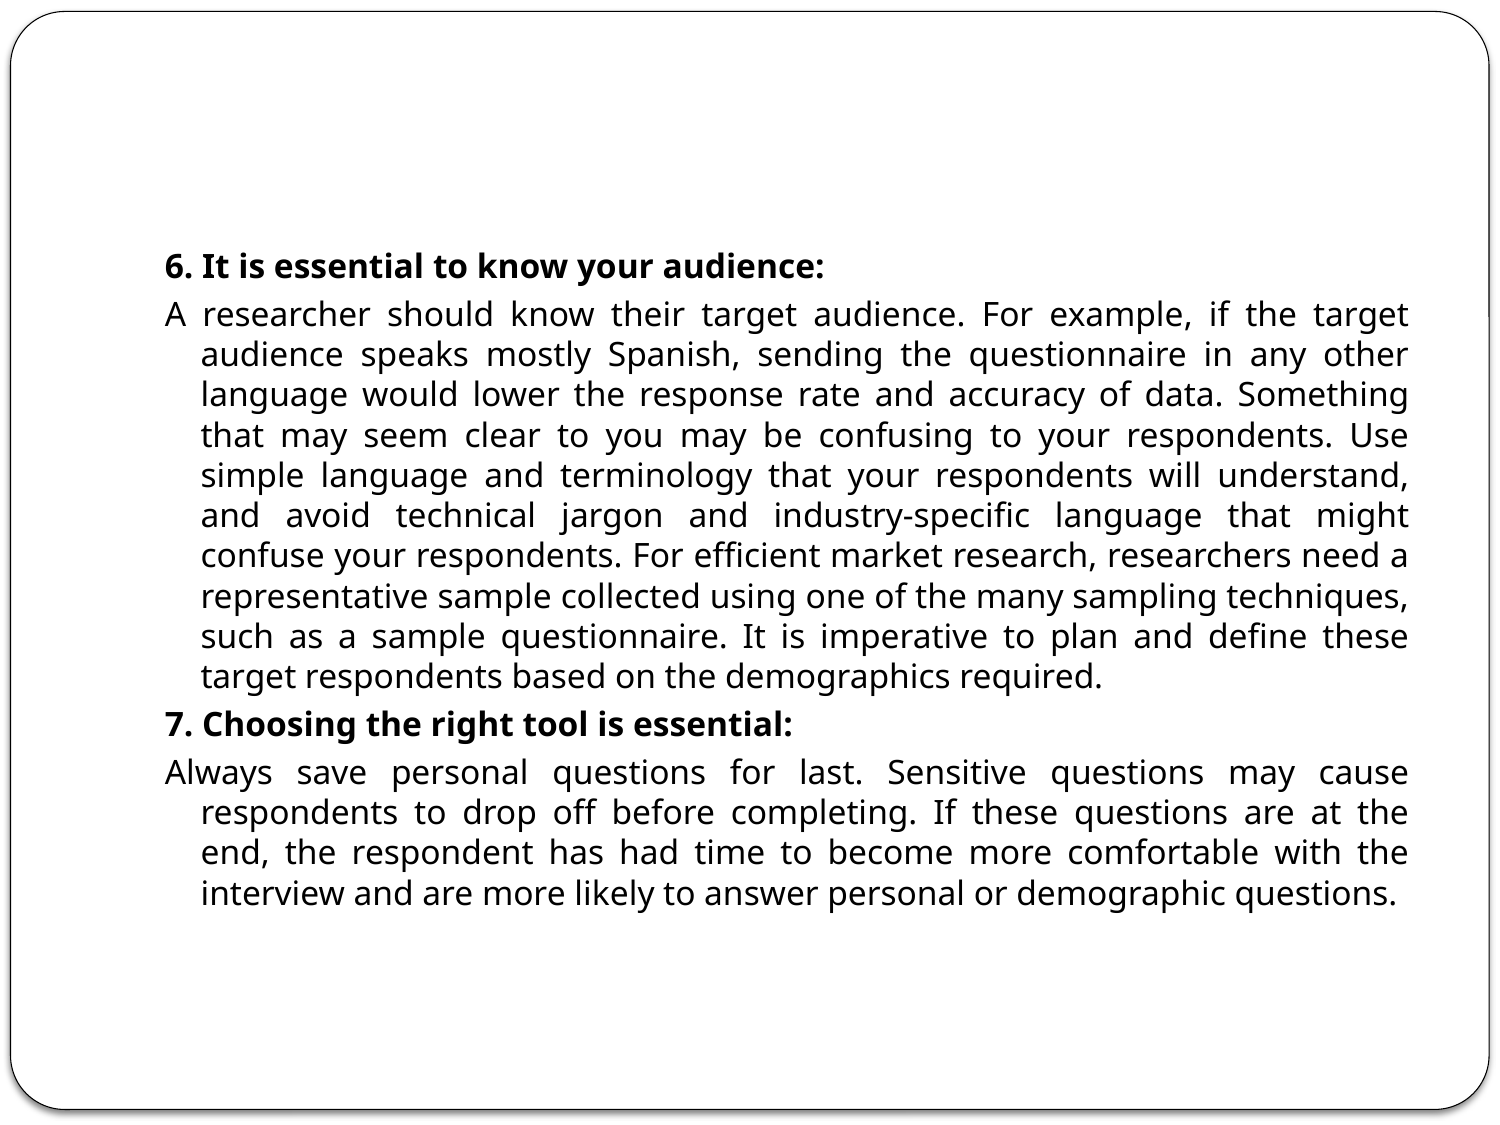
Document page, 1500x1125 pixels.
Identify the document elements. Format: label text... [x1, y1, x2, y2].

list 6. It is essential to know your audience: A researcher should know their target audience. For example, if the target audience speaks mostly Spanish, sending the questionnaire in any other language would lower the response rate and accuracy of data. Something that may seem clear to you may be confusing to your respondents. Use simple language and terminology that your respondents will understand, and avoid technical jargon and industry-specific language that might confuse your respondents. For efficient market research, researchers need a representative sample collected using one of the many sampling techniques, such as a sample questionnaire. It is imperative to plan and define these target respondents based on the demographics required. 7. Choosing the right tool is essential: Always save personal questions for last. Sensitive questions may cause respondents to drop off before completing. If these questions are at the end, the respondent has had time to become more comfortable with the interview and are more likely to answer personal or demographic questions. [150, 237, 1425, 988]
